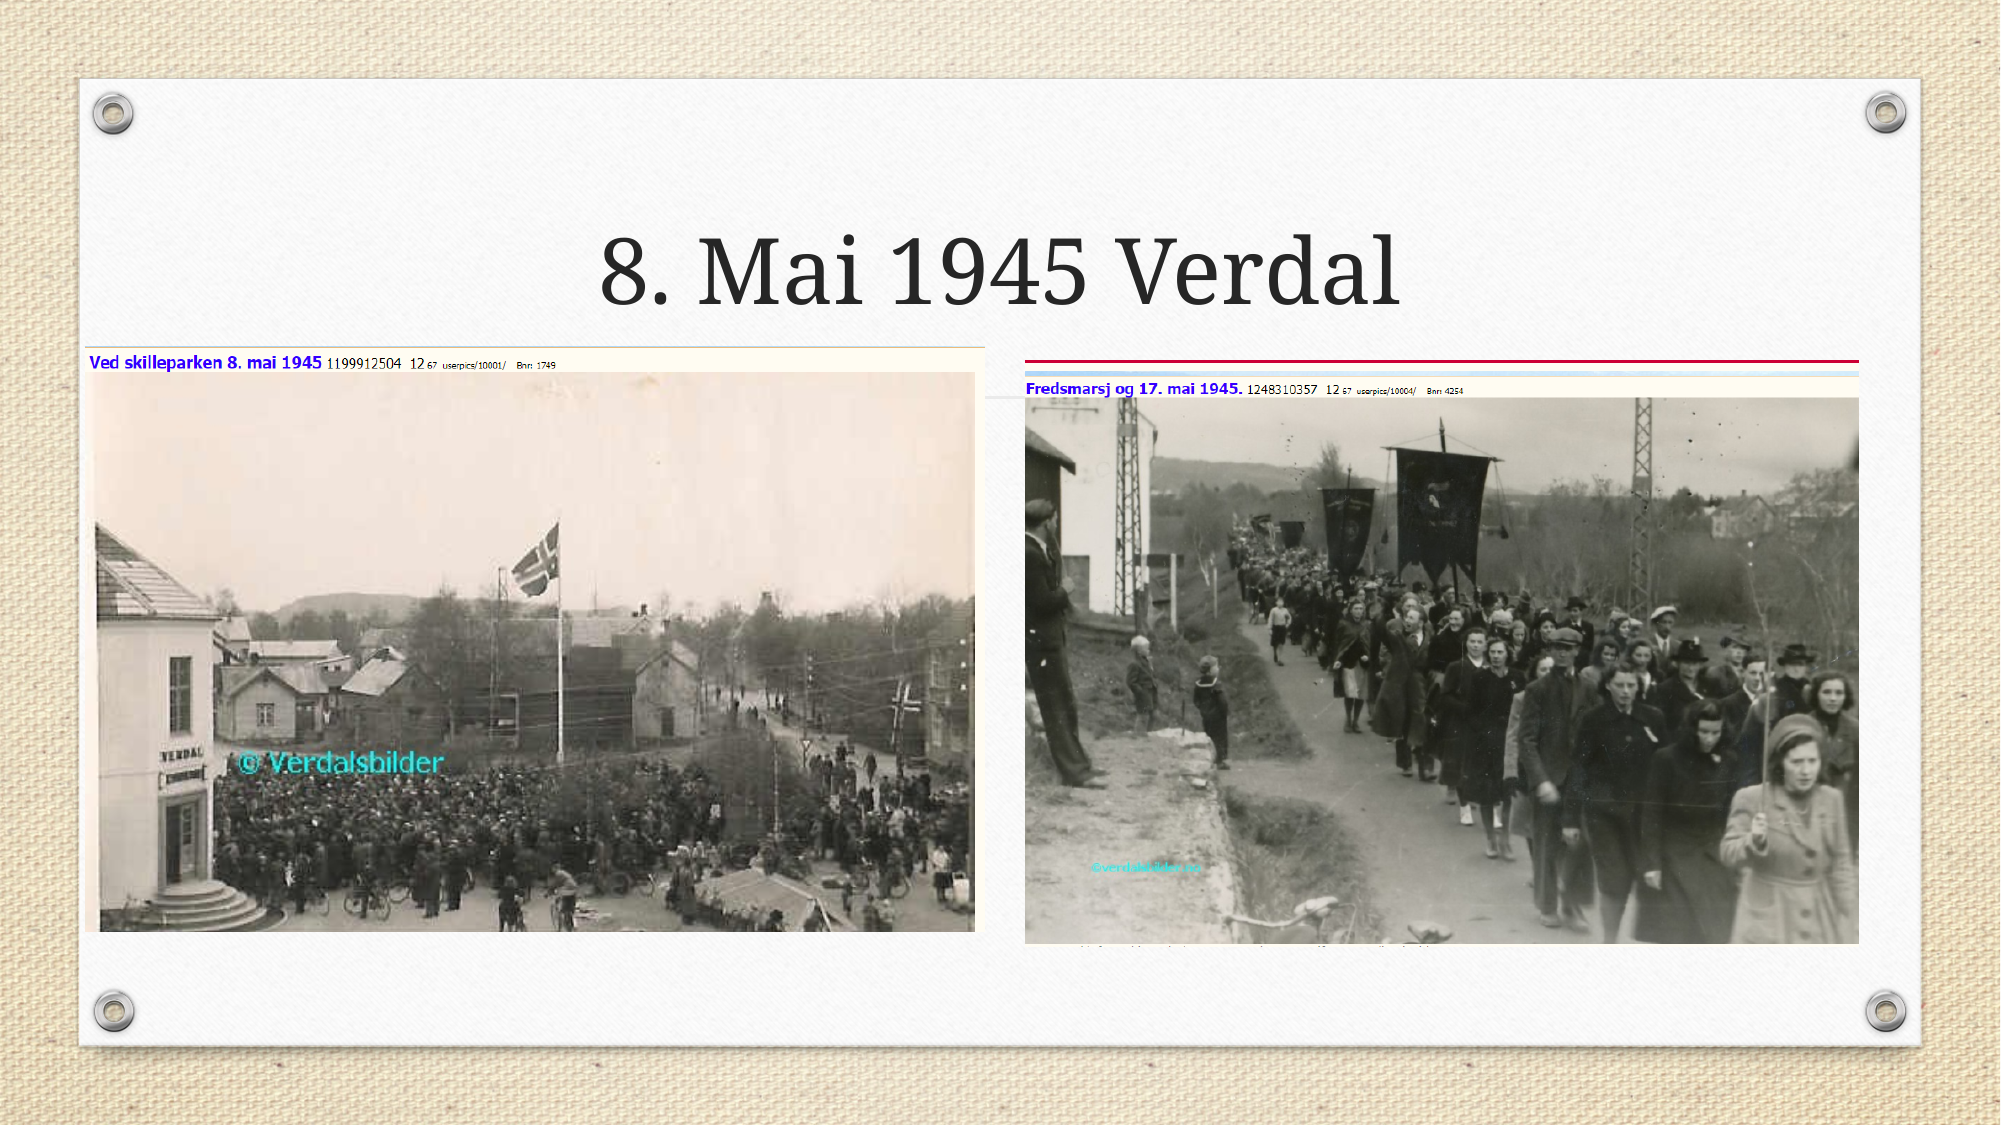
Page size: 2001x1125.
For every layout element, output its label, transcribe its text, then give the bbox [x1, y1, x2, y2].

title 8. Mai 1945 Verdal [212, 161, 1788, 375]
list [85, 346, 985, 933]
picture [0, 0, 2001, 1125]
